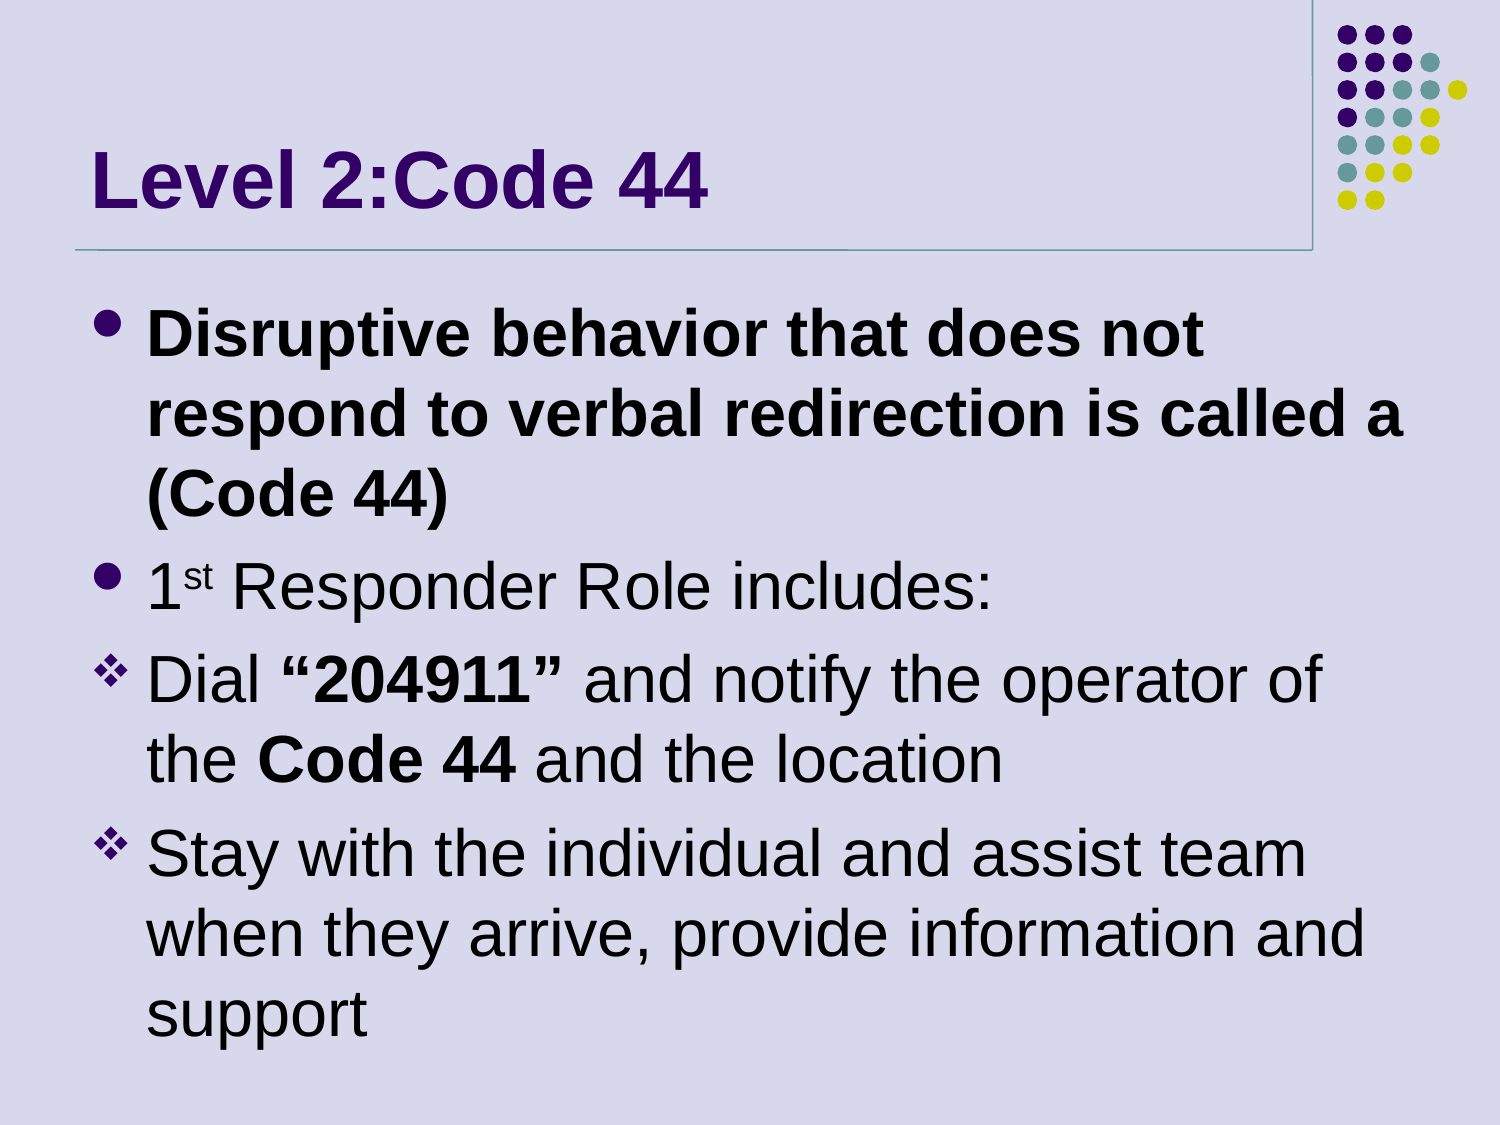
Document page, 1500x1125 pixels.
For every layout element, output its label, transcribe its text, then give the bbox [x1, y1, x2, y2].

list Disruptive behavior that does not respond to verbal redirection is called a (Code 44) 1st Responder Role includes: Dial “204911” and notify the operator of the Code 44 and the location Stay with the individual and assist team when they arrive, provide information and support [74, 281, 1426, 1088]
title Level 2:Code 44 [74, 19, 1313, 233]
